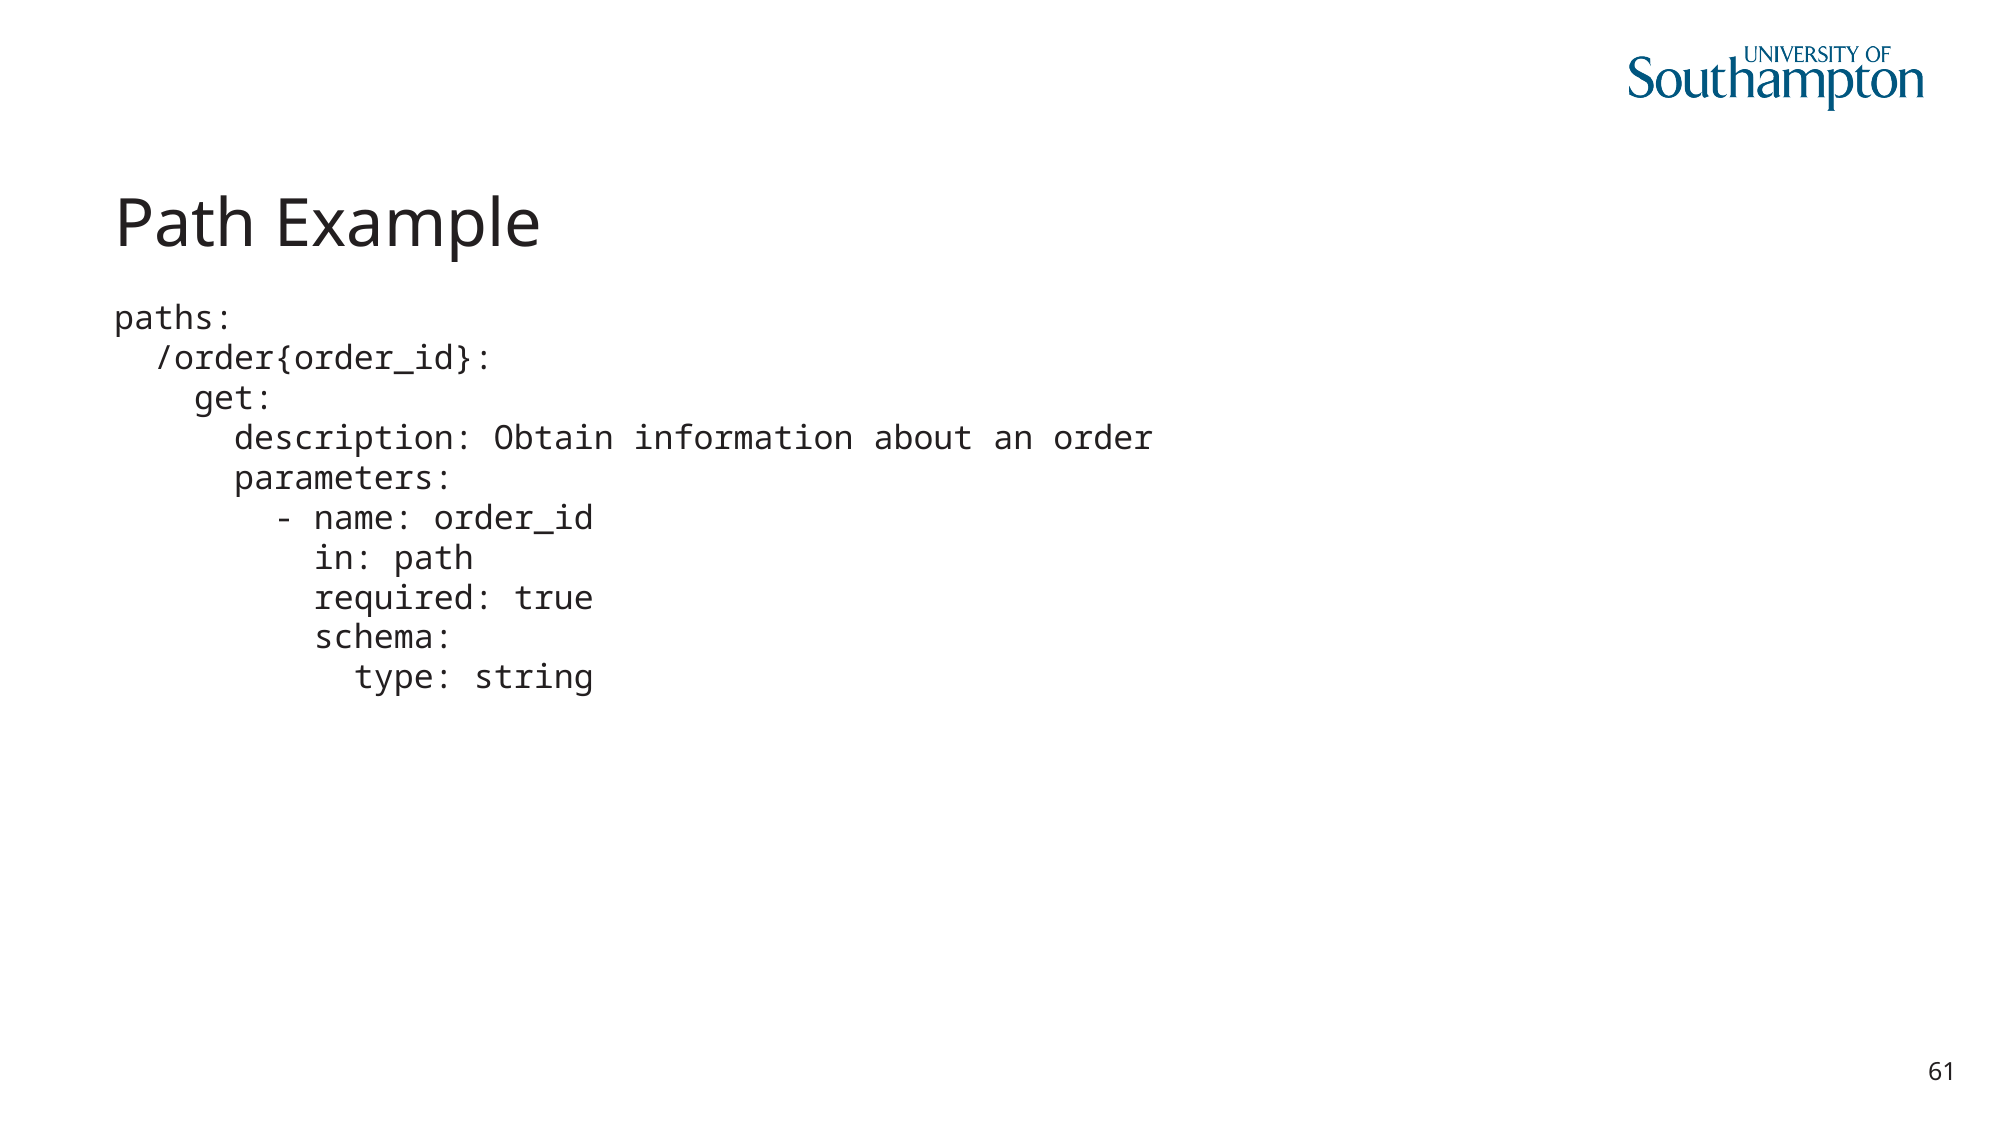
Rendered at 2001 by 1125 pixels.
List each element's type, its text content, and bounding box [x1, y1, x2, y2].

picture [1629, 46, 1924, 111]
picture [1629, 71, 1648, 95]
list paths: /order{order_id}: get: description: Obtain information about an order parameters: - name: order_id in: path required: true schema: type: string [102, 290, 1898, 1024]
title Path Example [102, 113, 1898, 268]
picture [1869, 48, 1877, 60]
